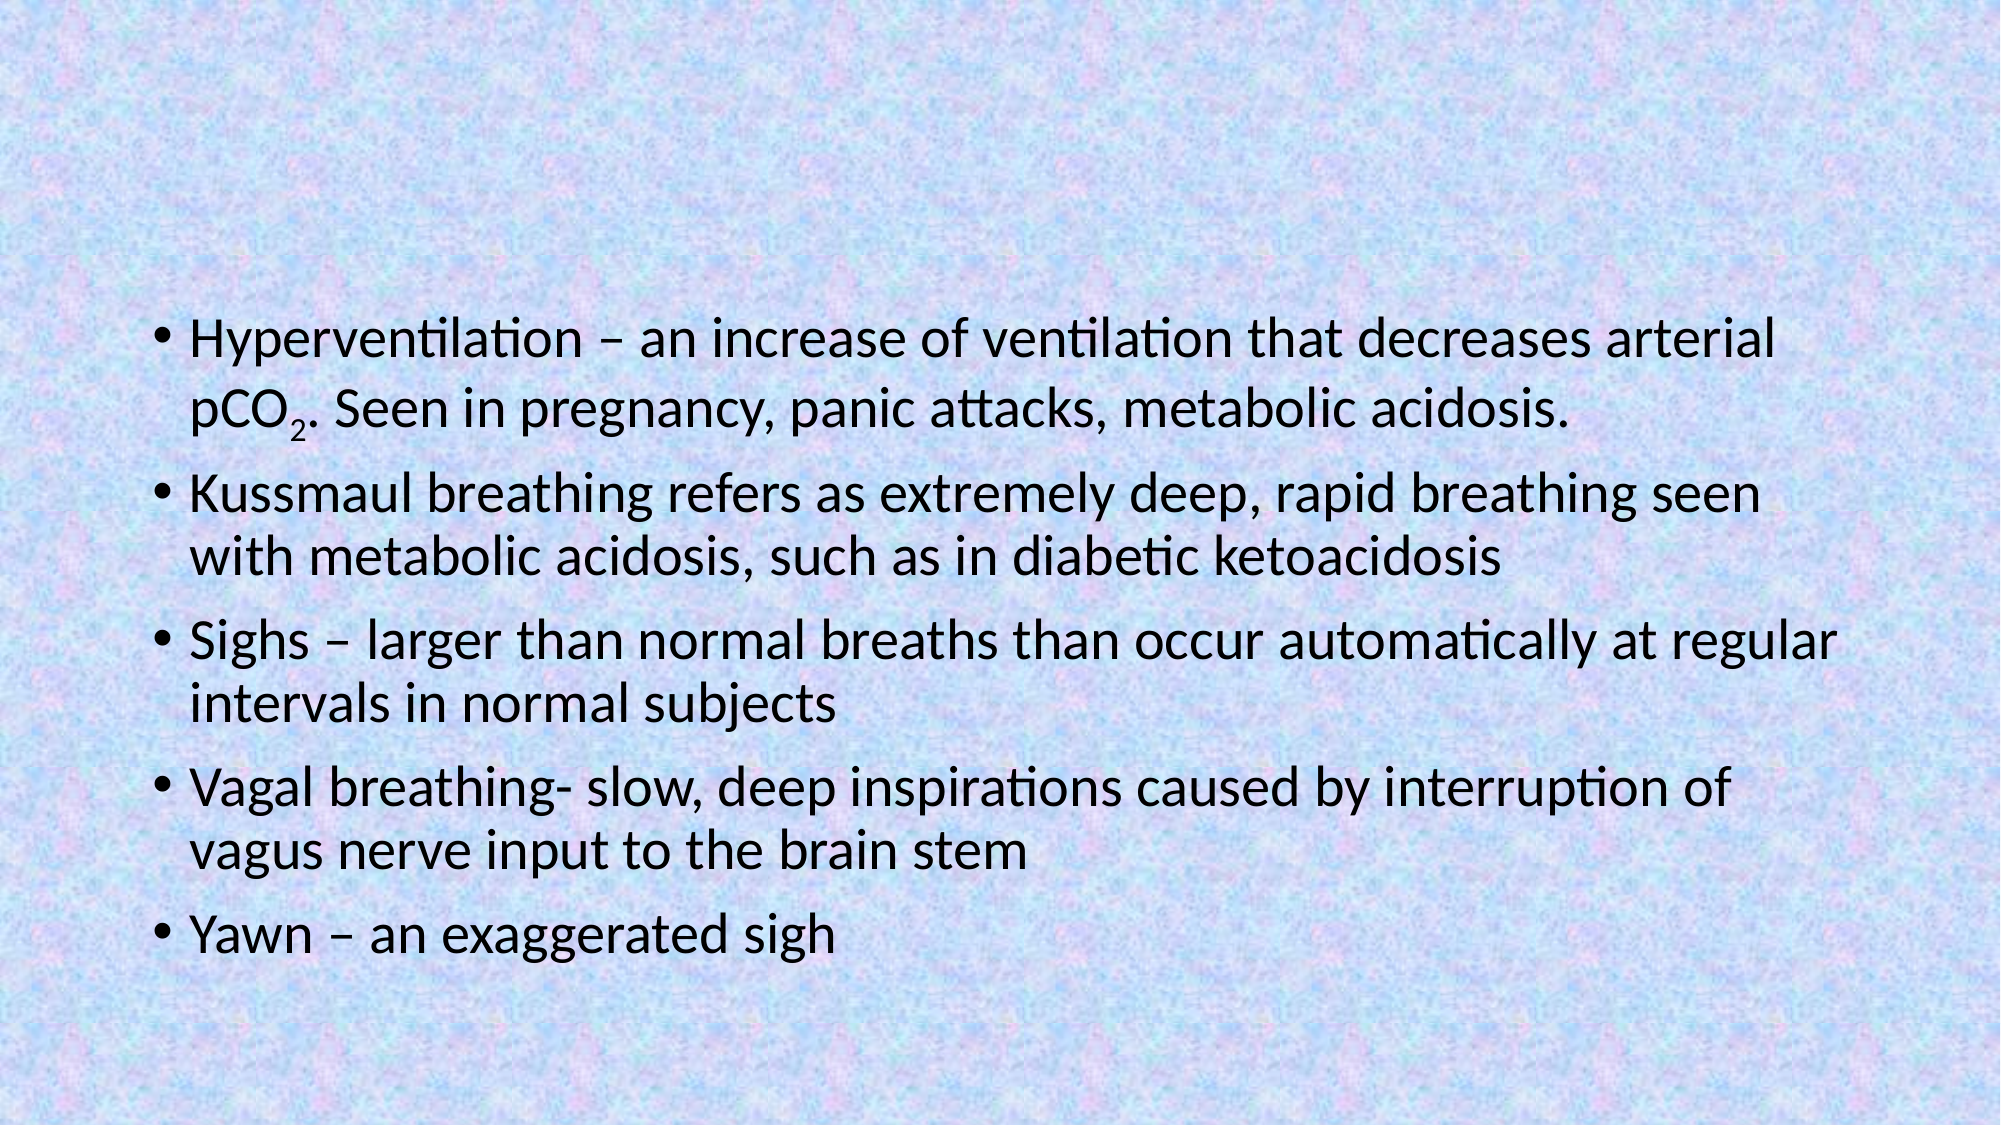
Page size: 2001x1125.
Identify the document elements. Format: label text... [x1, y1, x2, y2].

list Hyperventilation – an increase of ventilation that decreases arterial pCO2. Seen in pregnancy, panic attacks, metabolic acidosis. Kussmaul breathing refers as extremely deep, rapid breathing seen with metabolic acidosis, such as in diabetic ketoacidosis Sighs – larger than normal breaths than occur automatically at regular intervals in normal subjects Vagal breathing- slow, deep inspirations caused by interruption of vagus nerve input to the brain stem Yawn – an exaggerated sigh [137, 299, 1863, 1014]
picture [0, 0, 2001, 1125]
